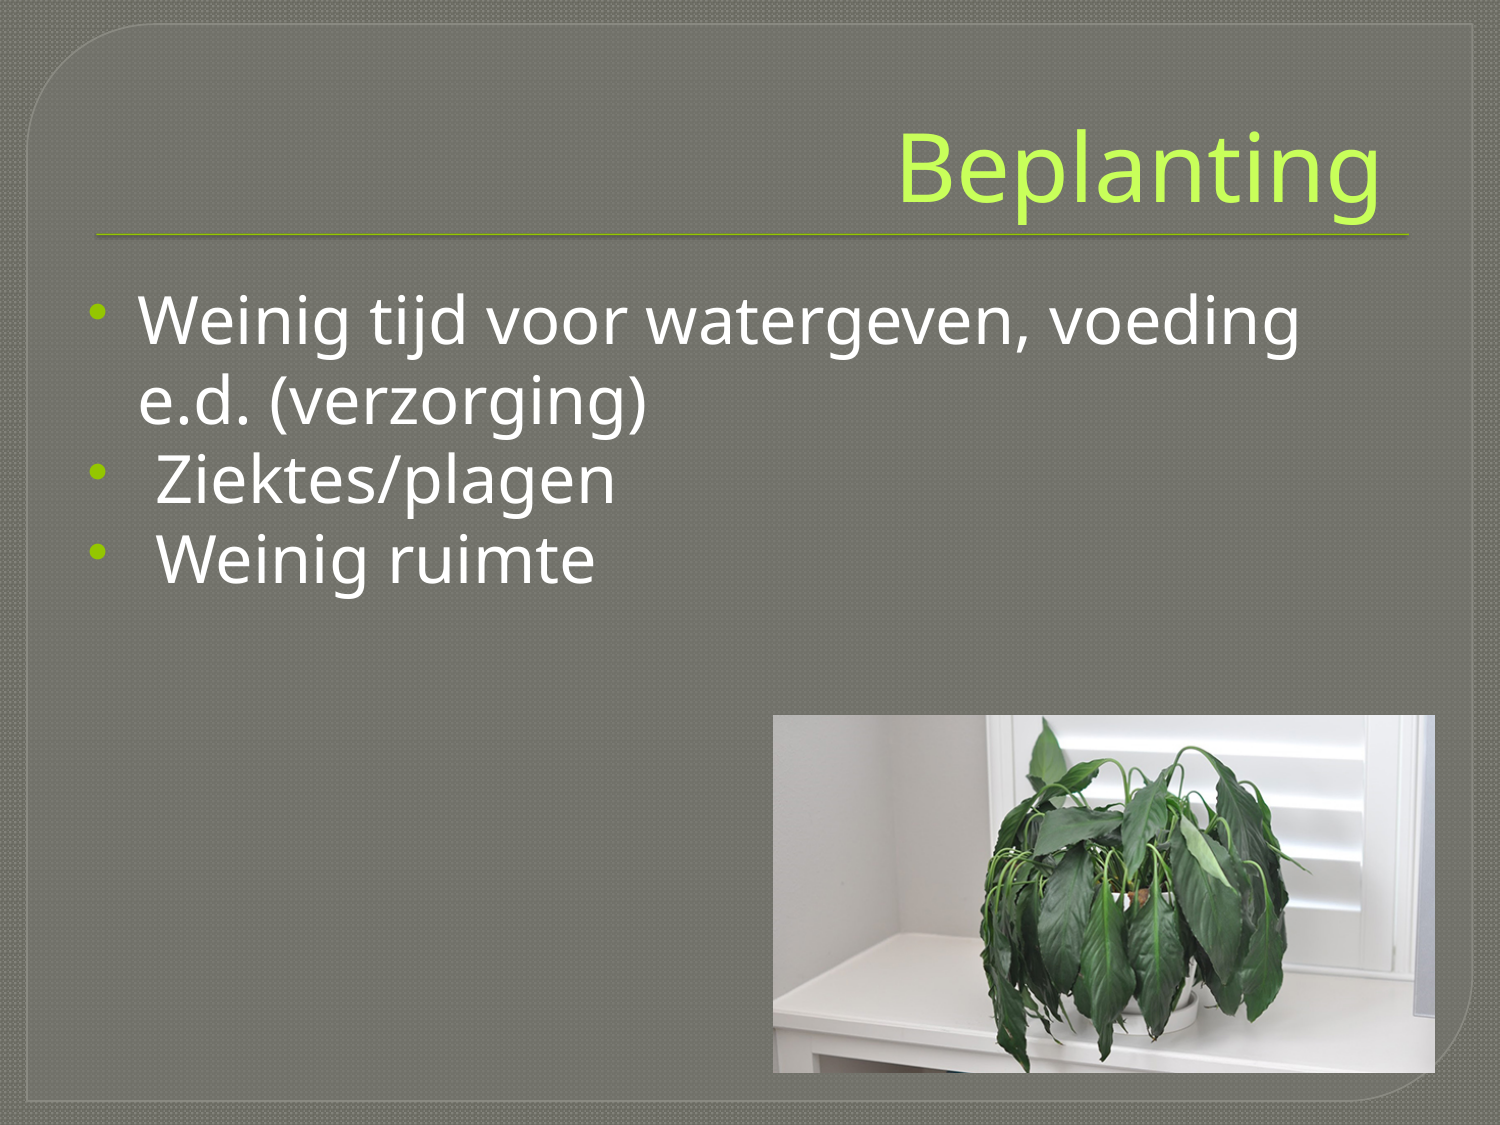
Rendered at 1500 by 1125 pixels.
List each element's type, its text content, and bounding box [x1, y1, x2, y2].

list Weinig tijd voor watergeven, voeding e.d. (verzorging) Ziektes/plagen Weinig ruimte [75, 270, 1425, 1013]
title Beplanting [75, 41, 1425, 230]
picture [773, 715, 1436, 1073]
